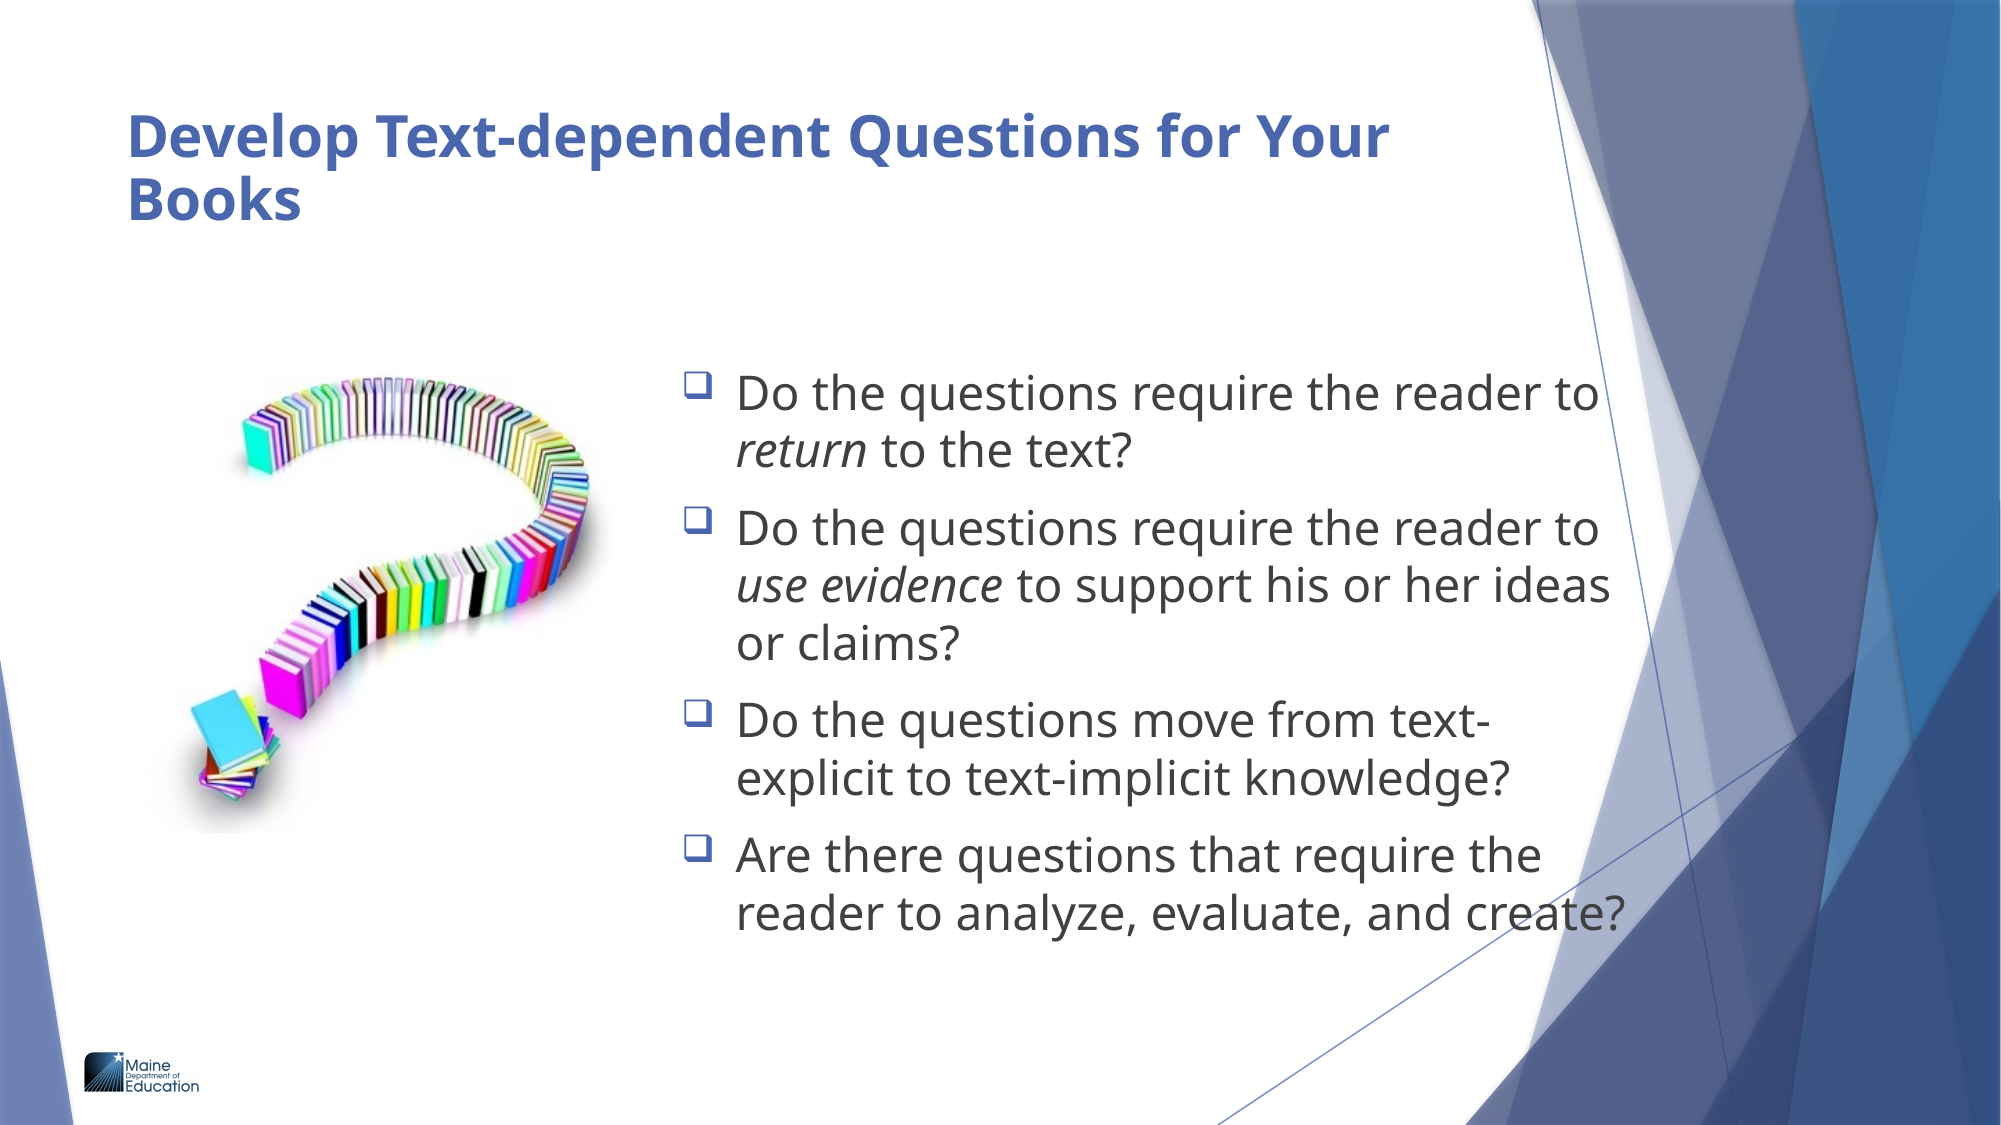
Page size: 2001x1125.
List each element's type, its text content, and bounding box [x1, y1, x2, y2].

title Develop Text-dependent Questions for Your Books [111, 99, 1522, 317]
picture [133, 353, 613, 833]
list Do the questions require the reader to return to the text? Do the questions require the reader to use evidence to support his or her ideas or claims? Do the questions move from text-explicit to text-implicit knowledge? Are there questions that require the reader to analyze, evaluate, and create? [666, 354, 1652, 992]
picture [83, 1050, 200, 1093]
